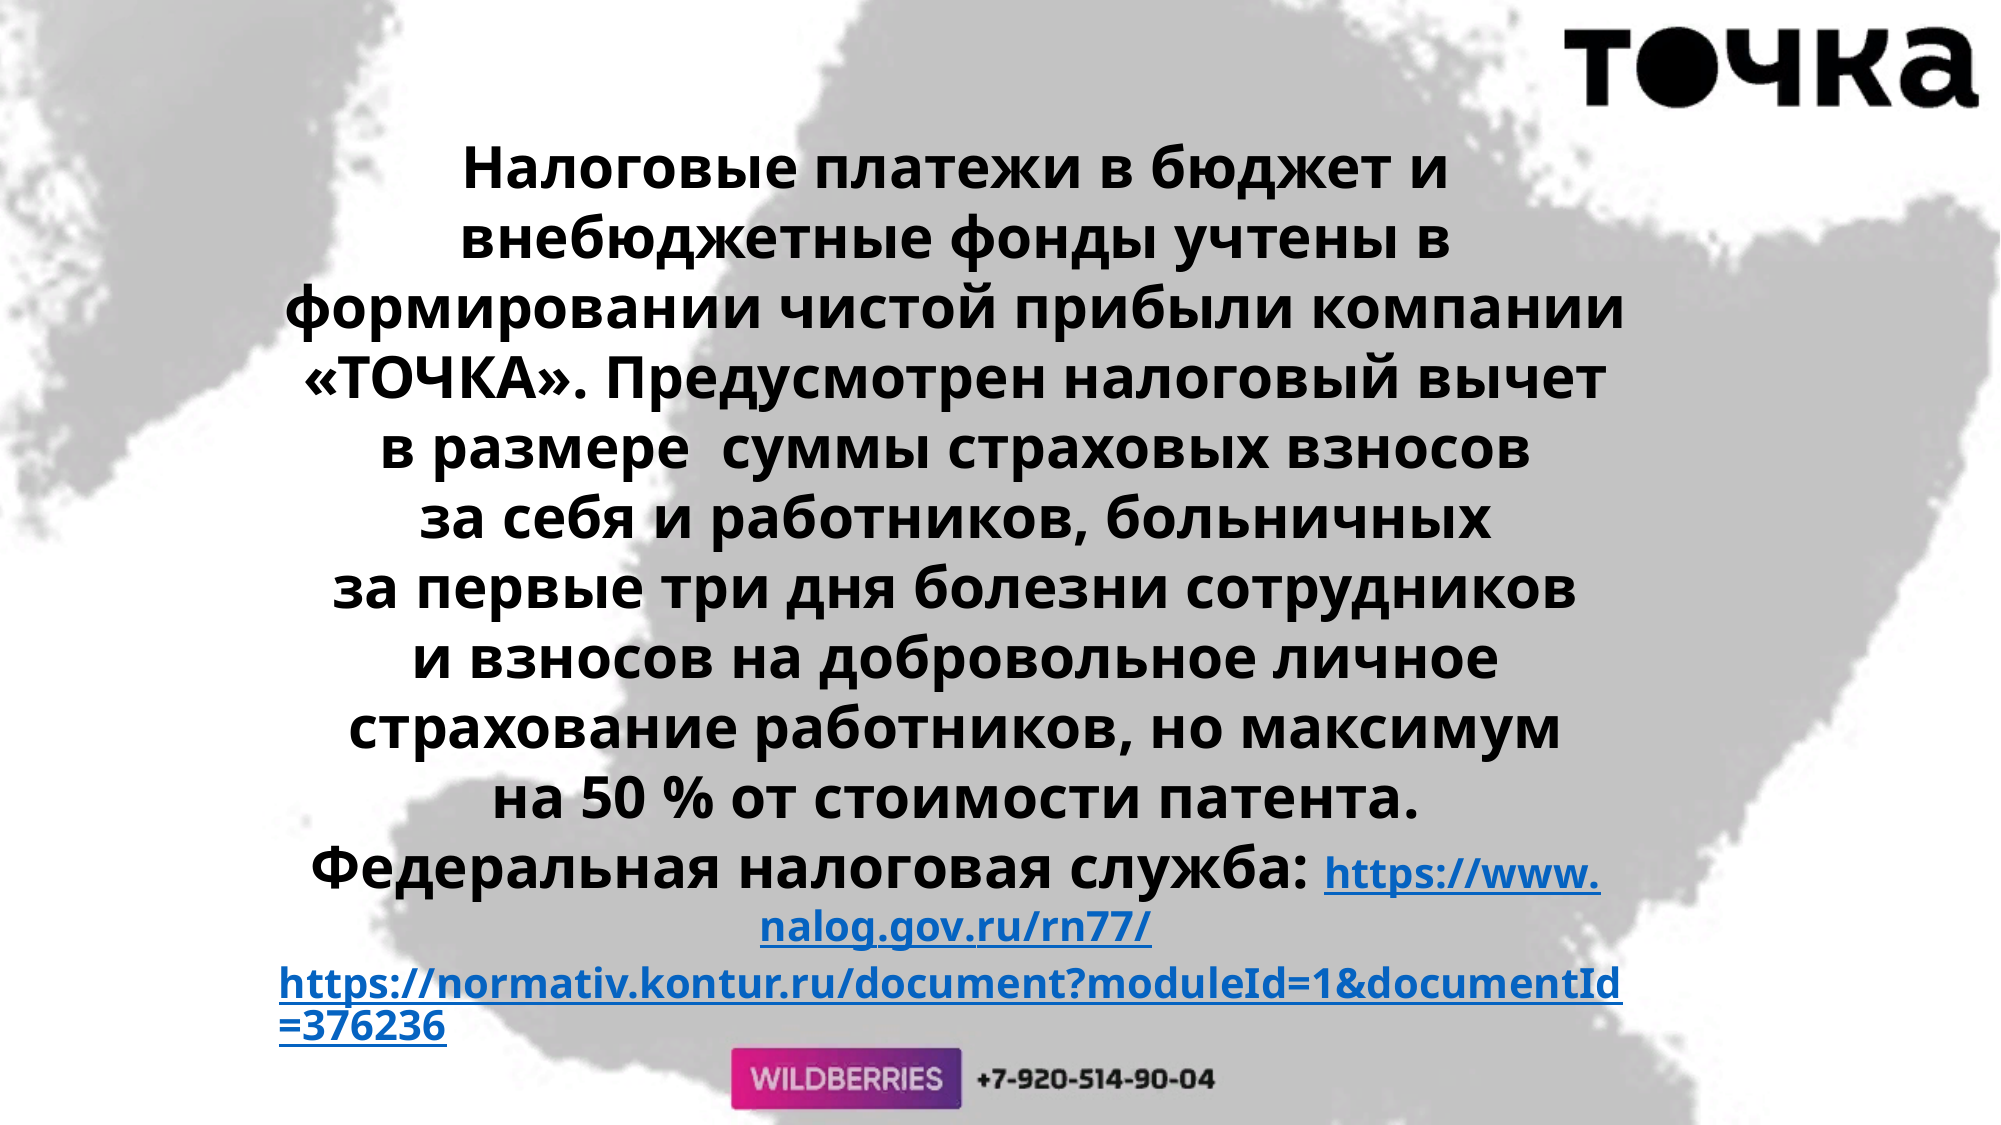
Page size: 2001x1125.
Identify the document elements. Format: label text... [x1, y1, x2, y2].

text_box Налоговые платежи в бюджет и внебюджетные фонды учтены в формировании чистой прибыли компании «ТОЧКА». Предусмотрен налоговый вычет в размере суммы страховых взносов за себя и работников, больничных за первые три дня болезни сотрудников и взносов на добровольное личное страхование работников, но максимум на 50 % от стоимости патента. Федеральная налоговая служба: https://www.nalog.gov.ru/rn77/ https://normativ.kontur.ru/document?moduleId=1&documentId=376236 [264, 122, 1648, 1022]
picture [0, 0, 2001, 1125]
